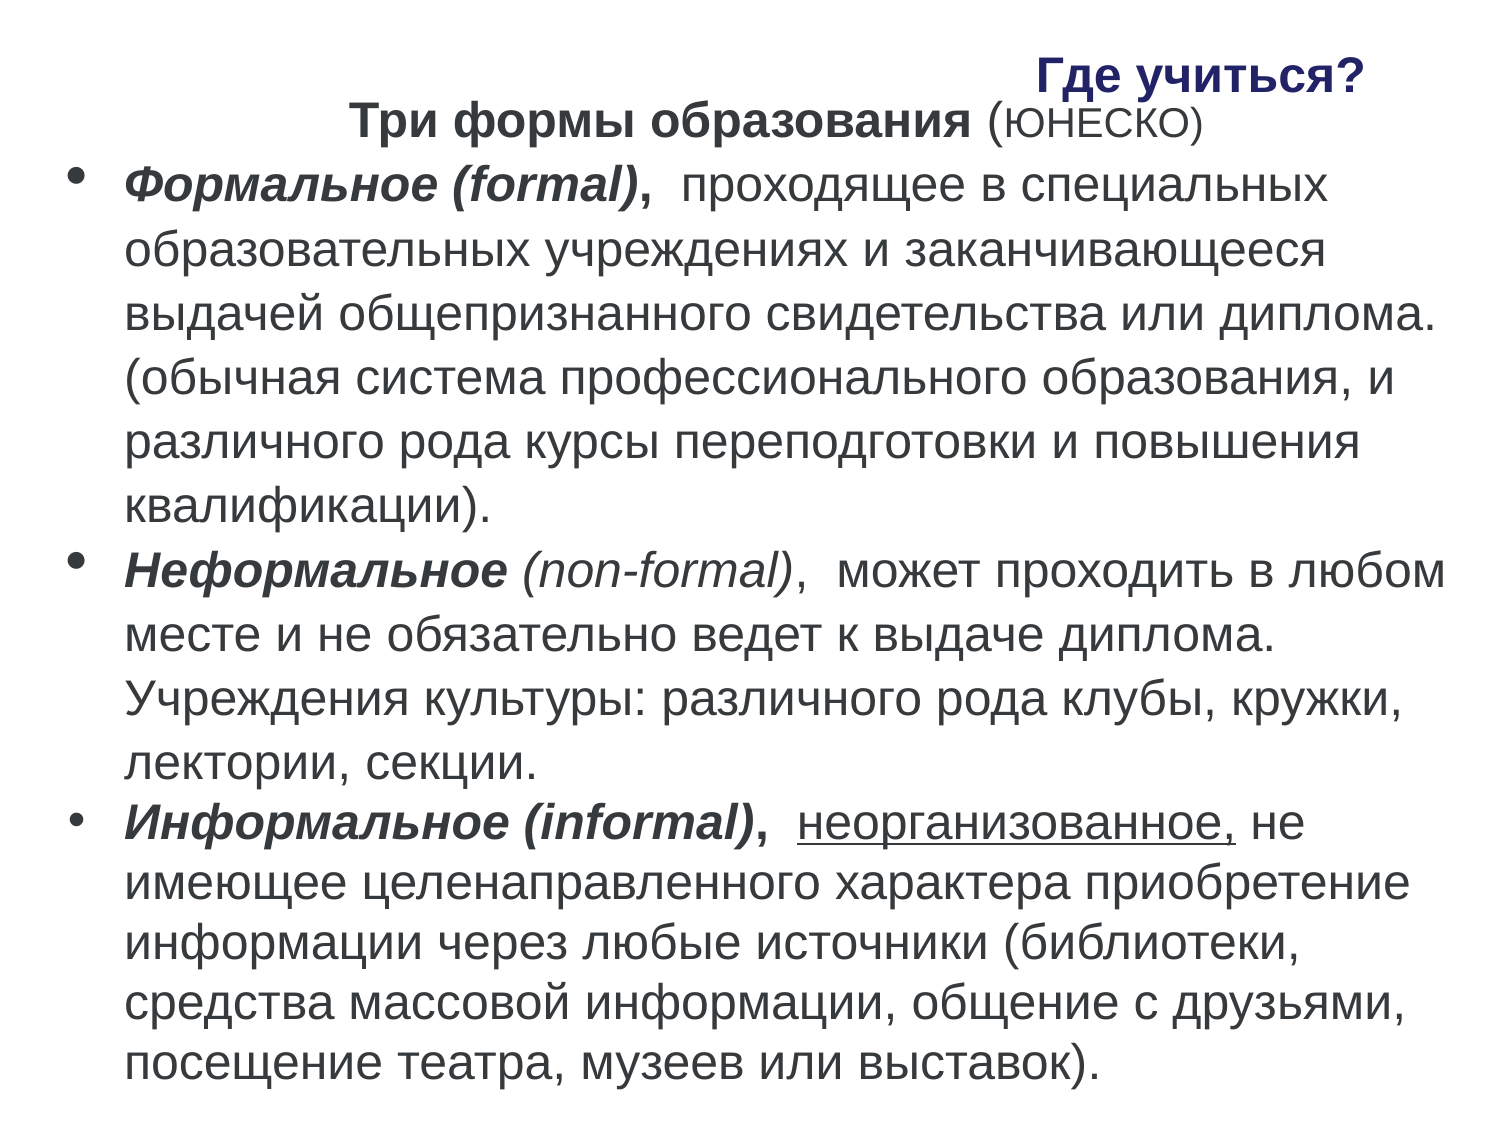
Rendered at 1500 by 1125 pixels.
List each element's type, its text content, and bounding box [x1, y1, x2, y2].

text_box Где учиться? [1011, 30, 1382, 110]
text_box Три формы образования (ЮНЕСКО) Формальное (formal), проходящее в специальных образовательных учреждениях и заканчивающееся выдачей общепризнанного свидетельства или диплома. (обычная система профессионального образования, и различного рода курсы переподготовки и повышения квалификации). Неформальное (non-formal), может проходить в любом месте и не обязательно ведет к выдаче диплома. Учреждения культуры: различного рода клубы, кружки, лектории, секции. Информальное (informal), неорганизованное, не имеющее целенаправленного характера приобретение информации через любые источники (библиотеки, средства массовой информации, общение с друзьями, посещение театра, музеев или выставок). [53, 28, 1500, 1098]
